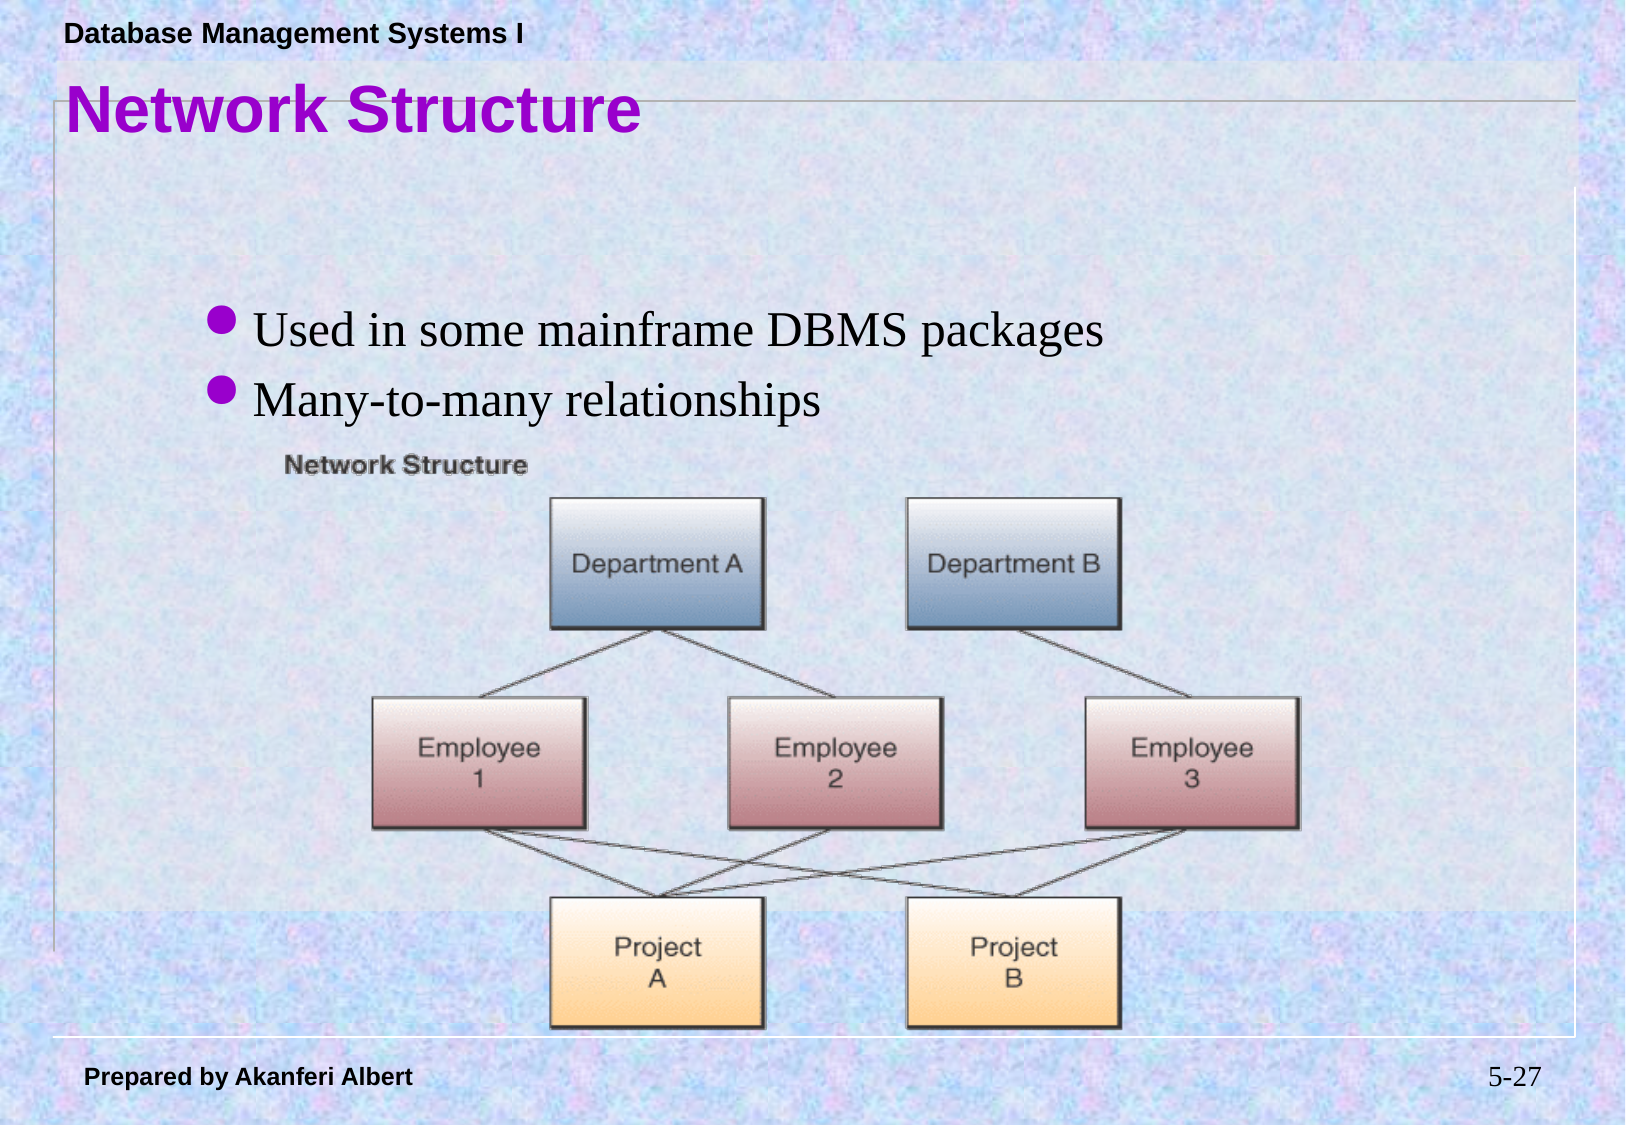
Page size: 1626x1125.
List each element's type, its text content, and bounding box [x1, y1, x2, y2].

title Network Structure [50, 52, 1406, 159]
picture [0, 0, 1626, 1125]
list Used in some mainframe DBMS packages Many-to-many relationships [115, 208, 1472, 441]
slide_number 5-26 [1218, 1036, 1558, 1113]
